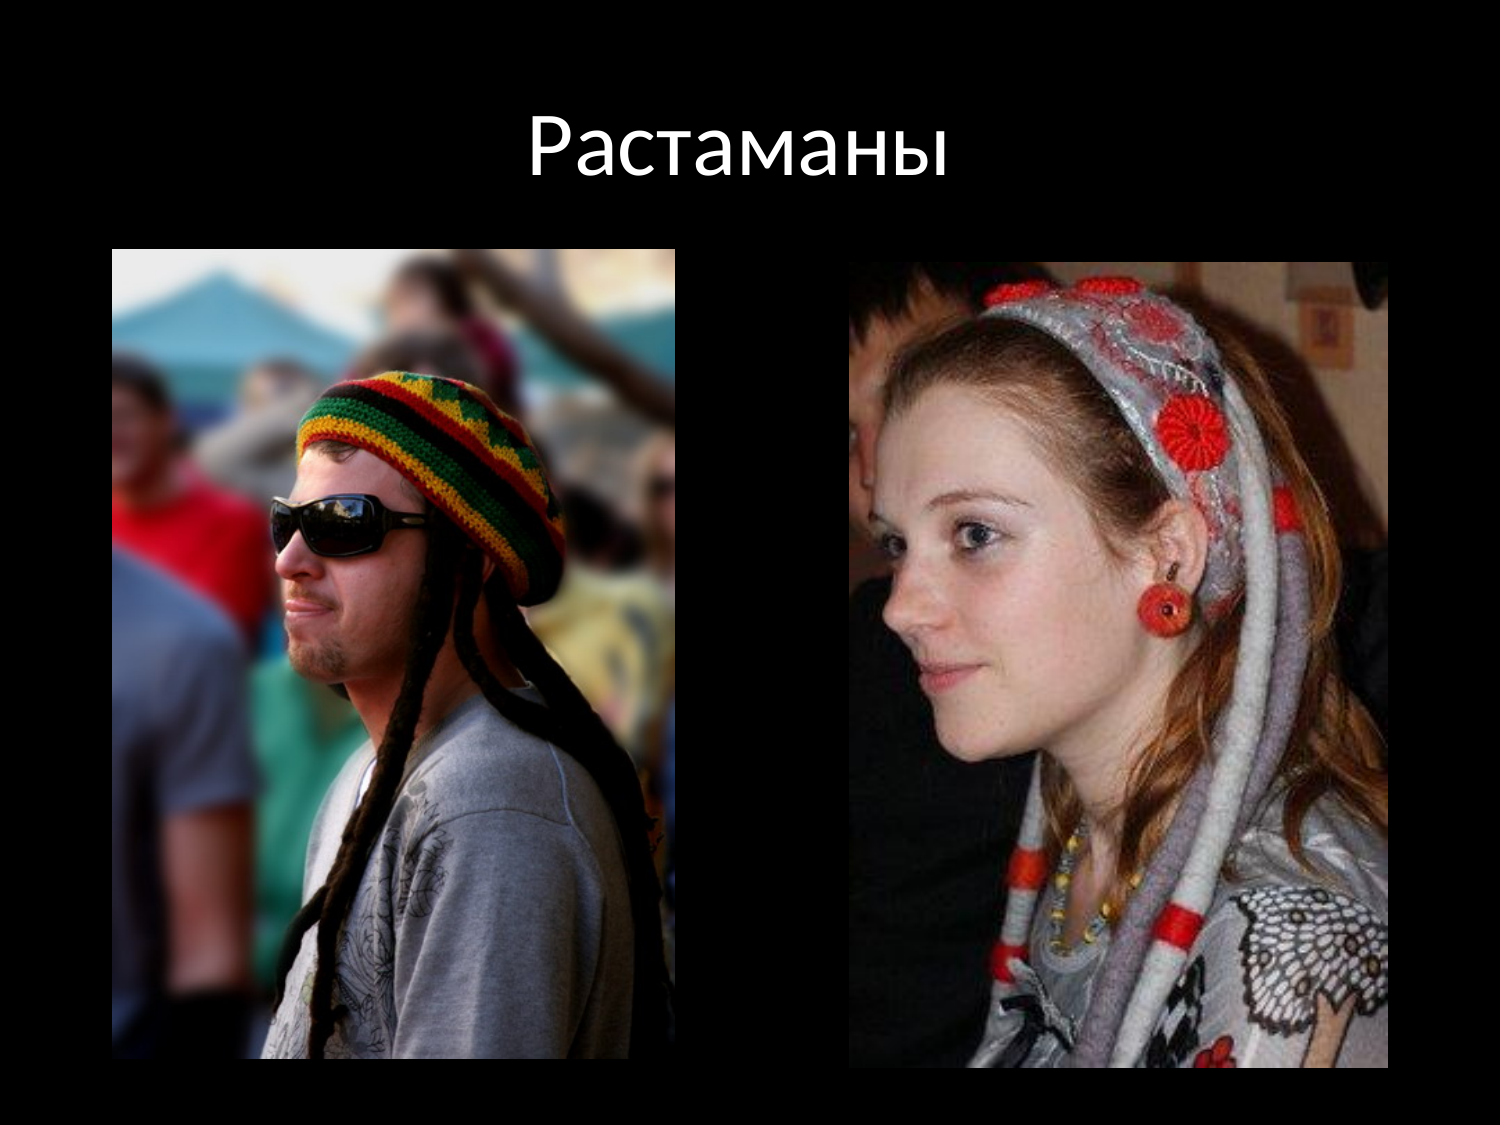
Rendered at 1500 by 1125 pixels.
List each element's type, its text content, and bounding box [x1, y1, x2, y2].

title Растаманы [75, 45, 1425, 233]
picture [112, 249, 676, 1059]
picture [849, 262, 1388, 1068]
